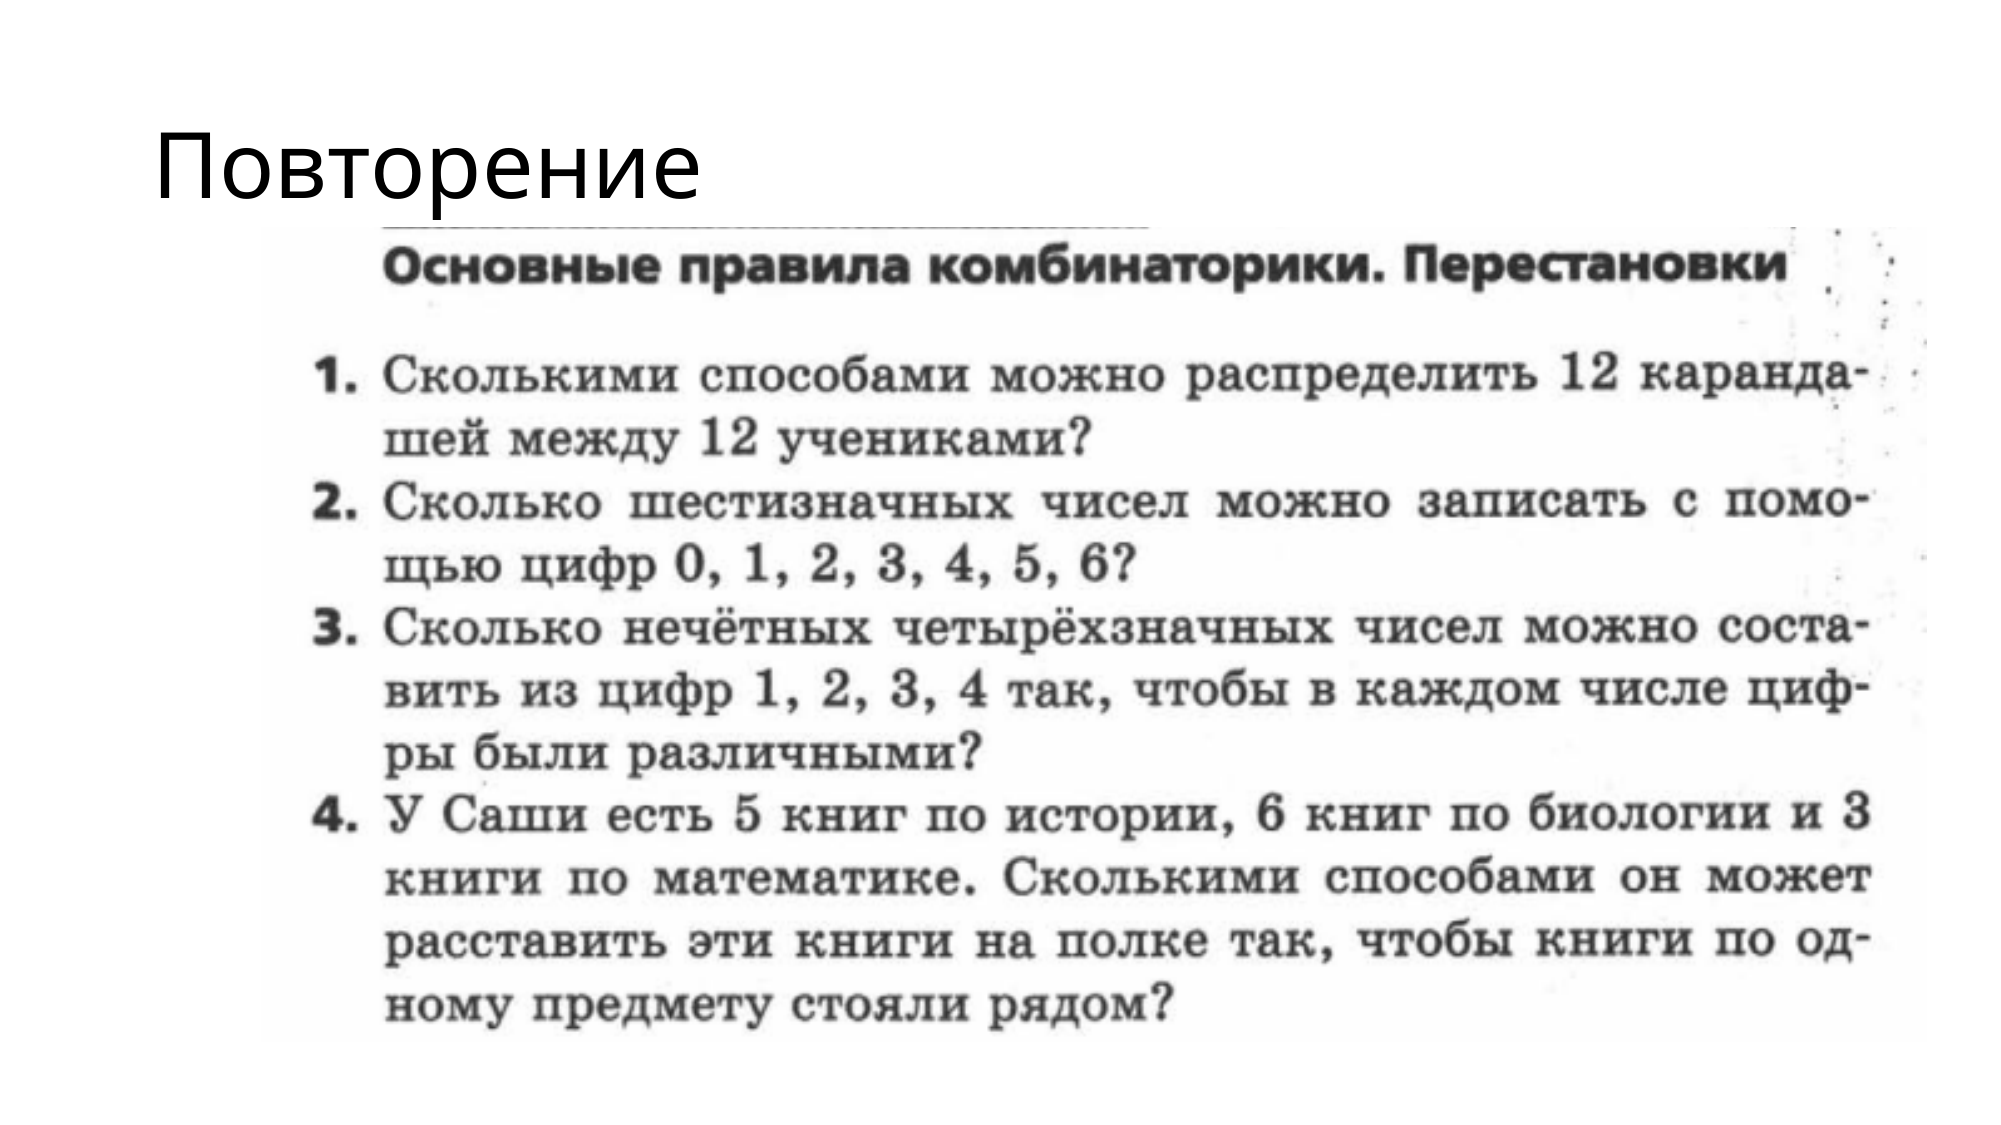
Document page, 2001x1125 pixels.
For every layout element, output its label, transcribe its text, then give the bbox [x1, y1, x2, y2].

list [261, 227, 1927, 1043]
title Повторение [137, 59, 1863, 278]
